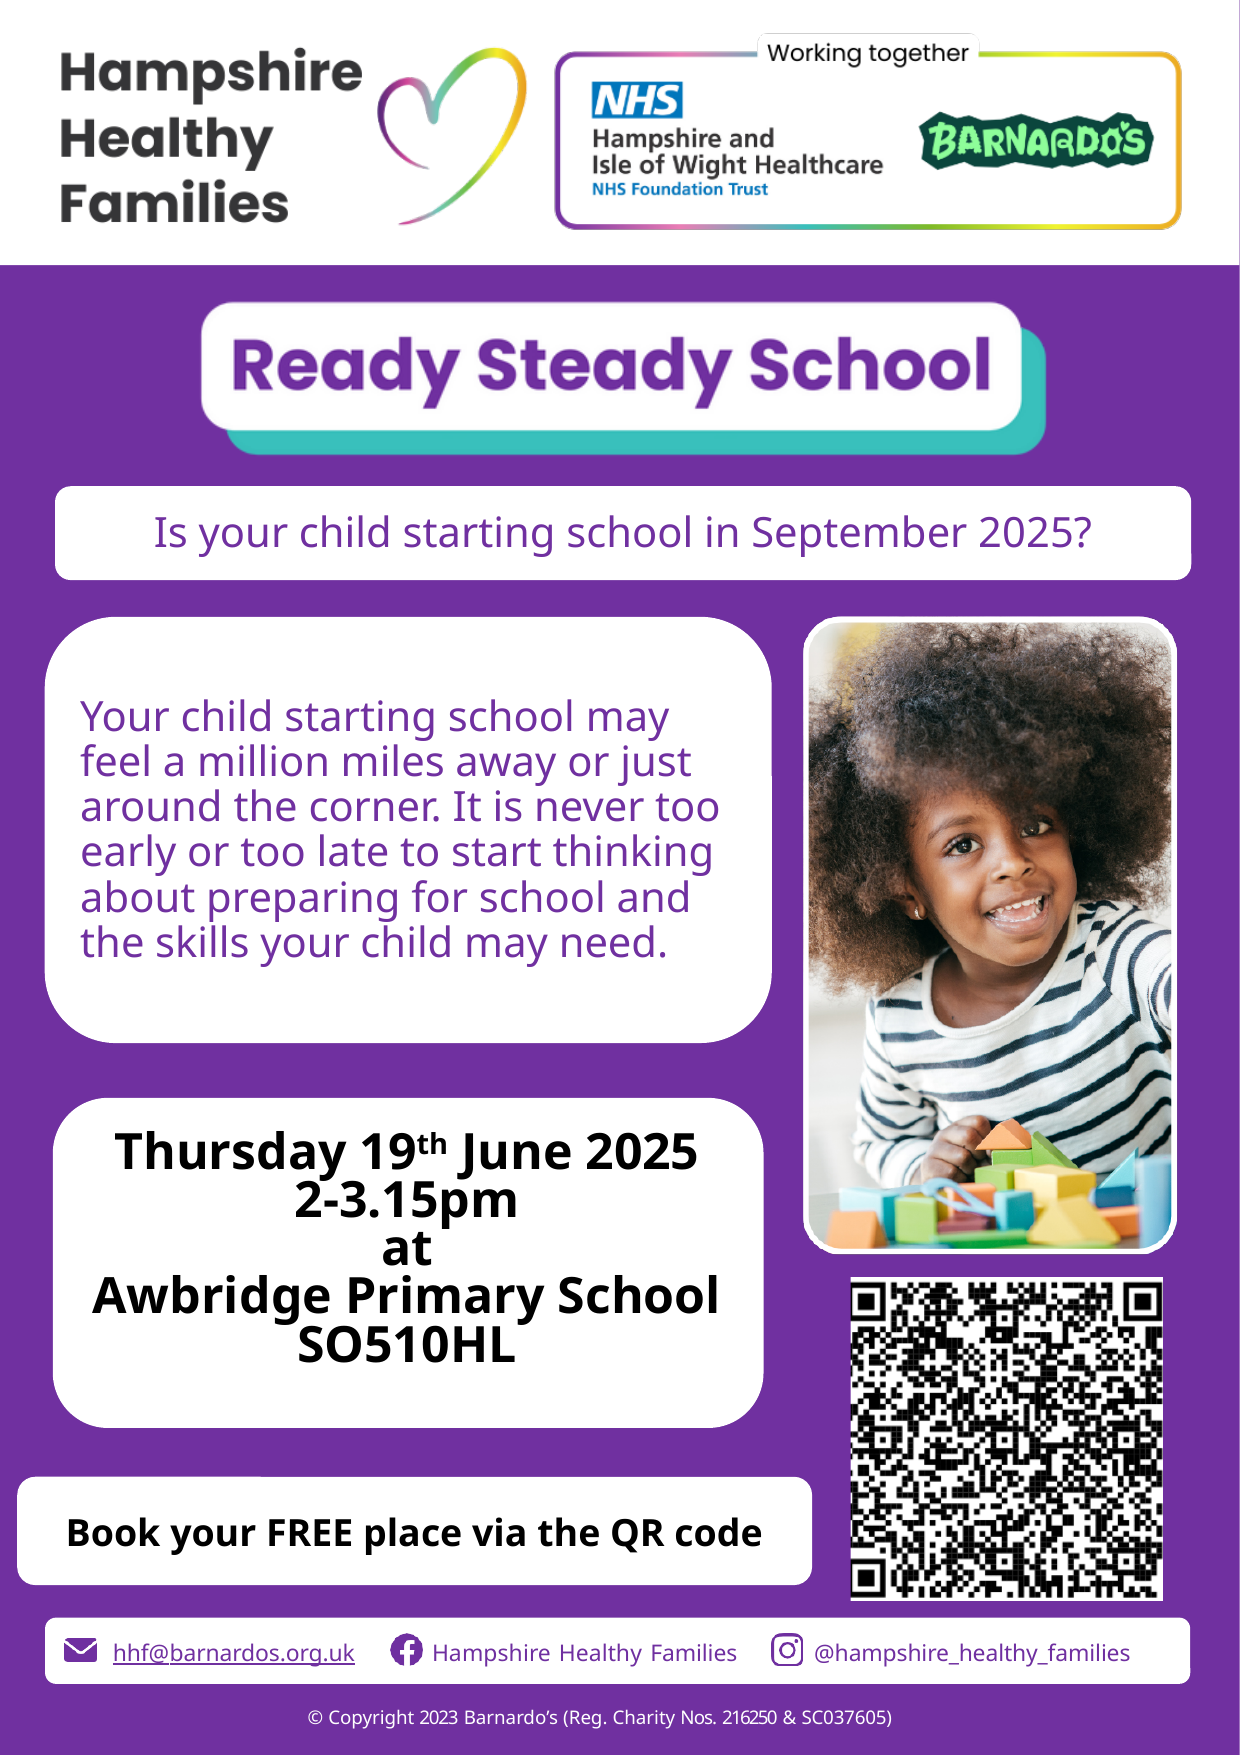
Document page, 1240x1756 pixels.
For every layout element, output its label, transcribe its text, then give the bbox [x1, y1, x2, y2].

picture [68, 273, 1180, 487]
picture [64, 1638, 97, 1662]
text_box Book your FREE place via the QR code [15, 1474, 815, 1588]
picture [390, 1633, 423, 1667]
text_box [50, 1131, 766, 1431]
text_box [42, 1615, 1193, 1686]
slide_number Hampshire Healthy Families [429, 1635, 772, 1702]
picture [32, 21, 1208, 253]
text_box Thursday 19th June 2025 2-3.15pm at Awbridge Primary School SO510HL [55, 1130, 758, 1373]
picture [850, 1277, 1164, 1601]
text_box hhf@barnardos.org.uk [110, 1635, 371, 1670]
picture [742, 581, 1233, 1276]
text_box [55, 1095, 737, 1130]
footer © Copyright 2023 Barnardo’s (Reg. Charity Nos. 216250 & SC037605) [305, 1702, 934, 1756]
text_box Your child starting school may feel a million miles away or just around the corner. It is never too early or too late to start thinking about preparing for school and the skills your child may need. [42, 614, 737, 1046]
text_box @hampshire_healthy_families [812, 1635, 1195, 1666]
picture [771, 1633, 804, 1666]
text_box Is your child starting school in September 2025? [52, 485, 1194, 583]
